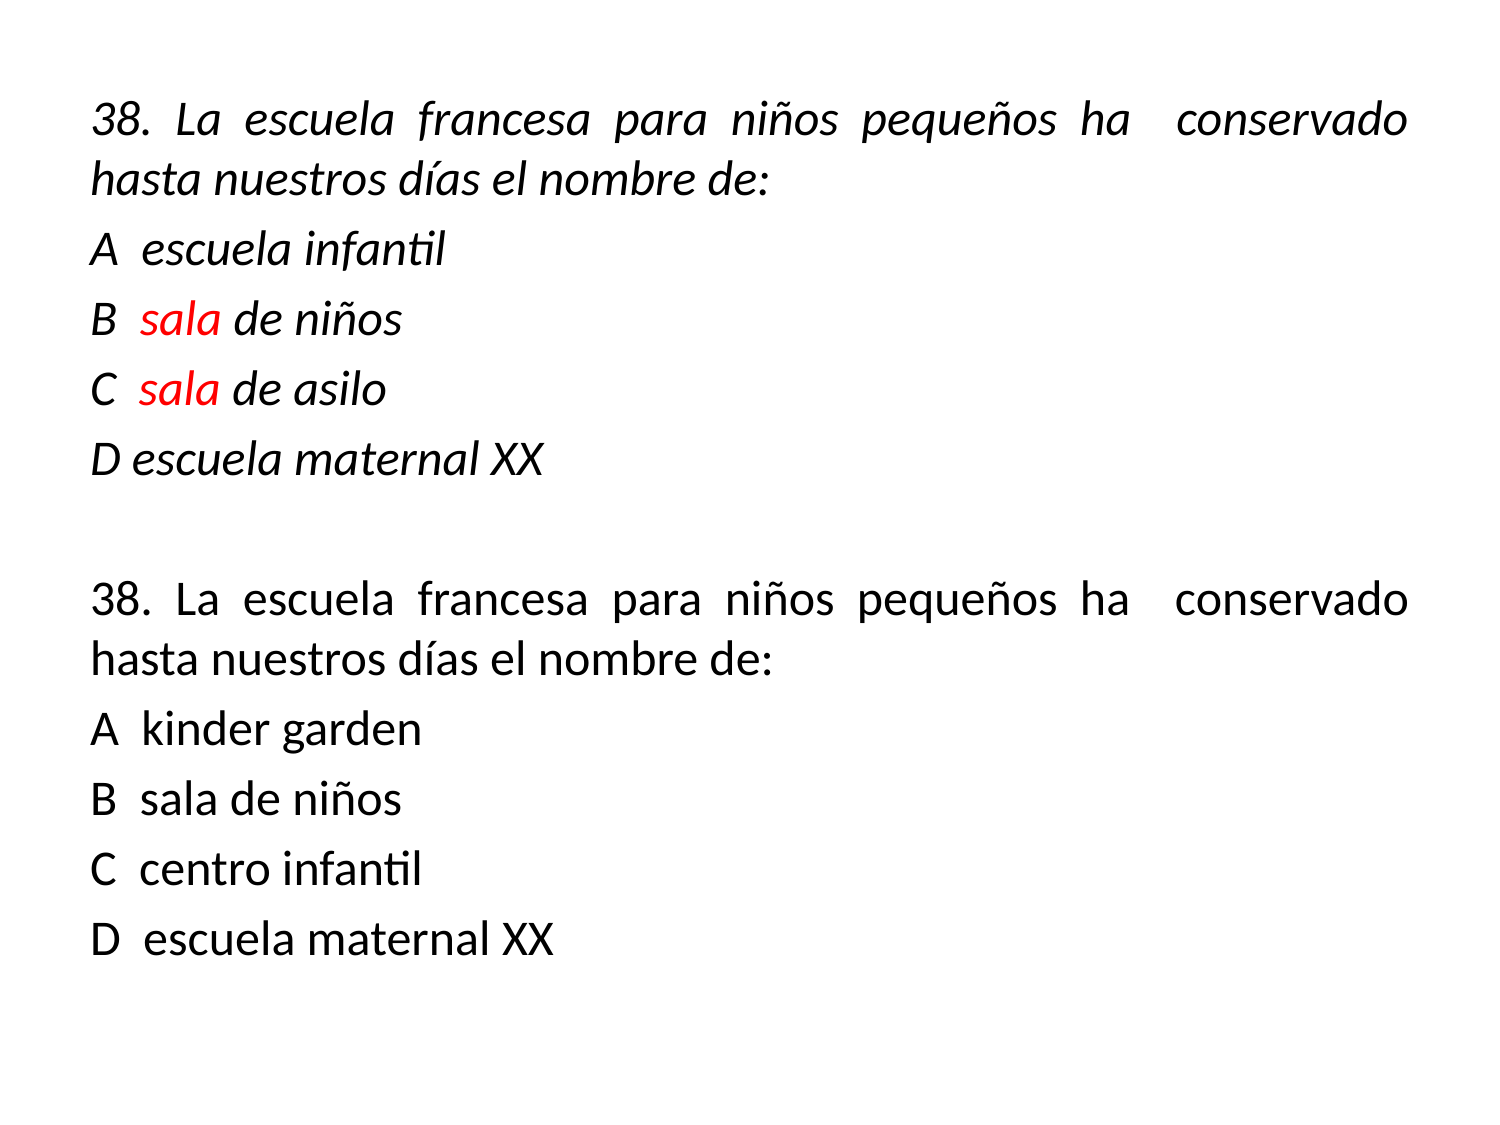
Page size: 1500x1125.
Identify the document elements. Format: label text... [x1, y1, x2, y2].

list 38. La escuela francesa para niños pequeños ha conservado hasta nuestros días el nombre de: A escuela infantil B sala de niños C sala de asilo D escuela maternal XX 38. La escuela francesa para niños pequeños ha conservado hasta nuestros días el nombre de: A kinder garden B sala de niños C centro infantil D escuela maternal XX [75, 78, 1425, 1071]
